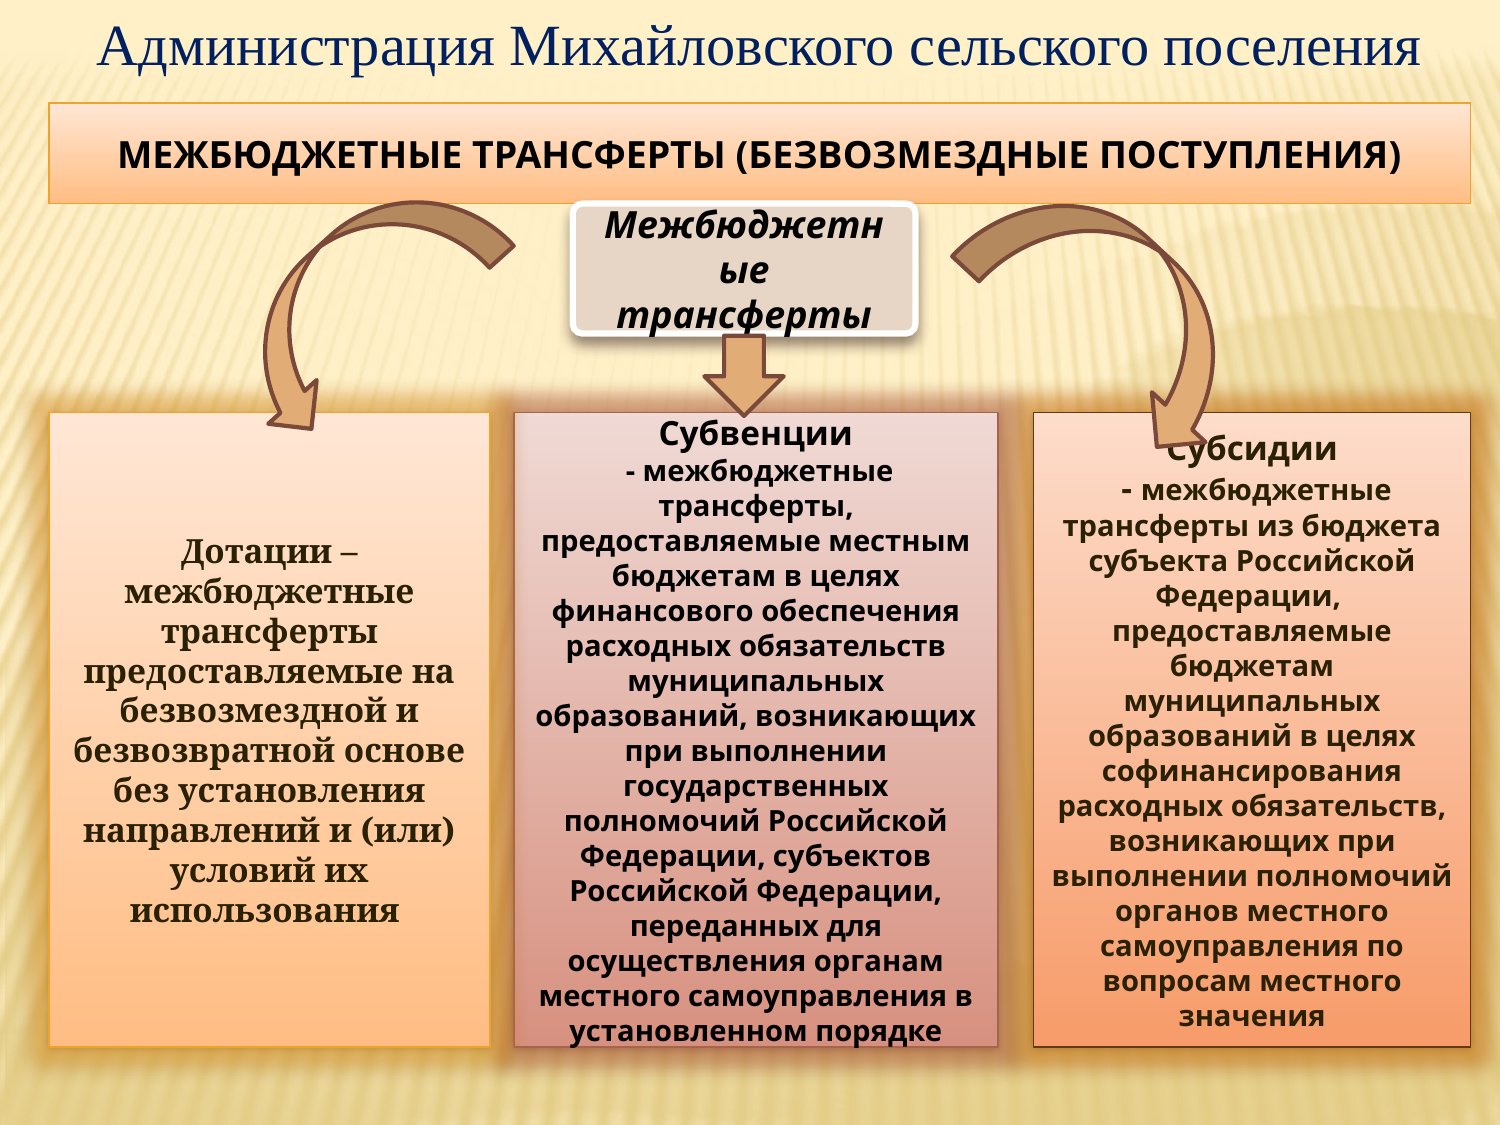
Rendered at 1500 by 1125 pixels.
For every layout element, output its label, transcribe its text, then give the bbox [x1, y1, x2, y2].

text_box Субсидии - межбюджетные трансферты из бюджета субъекта Российской Федерации, предоставляемые бюджетам муниципальных образований в целях софинансирования расходных обязательств, возникающих при выполнении полномочий органов местного самоуправления по вопросам местного значения [1033, 412, 1471, 1048]
text_box Дотации – межбюджетные трансферты предоставляемые на безвозмездной и безвозвратной основе без установления направлений и (или) условий их использования [48, 412, 491, 1048]
text_box Субвенции - межбюджетные трансферты, предоставляемые местным бюджетам в целях финансового обеспечения расходных обязательств муниципальных образований, возникающих при выполнении государственных полномочий Российской Федерации, субъектов Российской Федерации, переданных для осуществления органам местного самоуправления в установленном порядке [524, 412, 999, 1048]
text_box [702, 333, 786, 419]
text_box [263, 200, 516, 431]
text_box Межбюджетные трансферты [569, 200, 919, 337]
text_box Администрация Михайловского сельского поселения [48, 0, 1471, 85]
text_box МЕЖБЮДЖЕТНЫЕ ТРАНСФЕРТЫ (БЕЗВОЗМЕЗДНЫЕ ПОСТУПЛЕНИЯ) [48, 102, 1471, 204]
text_box [950, 203, 1216, 449]
